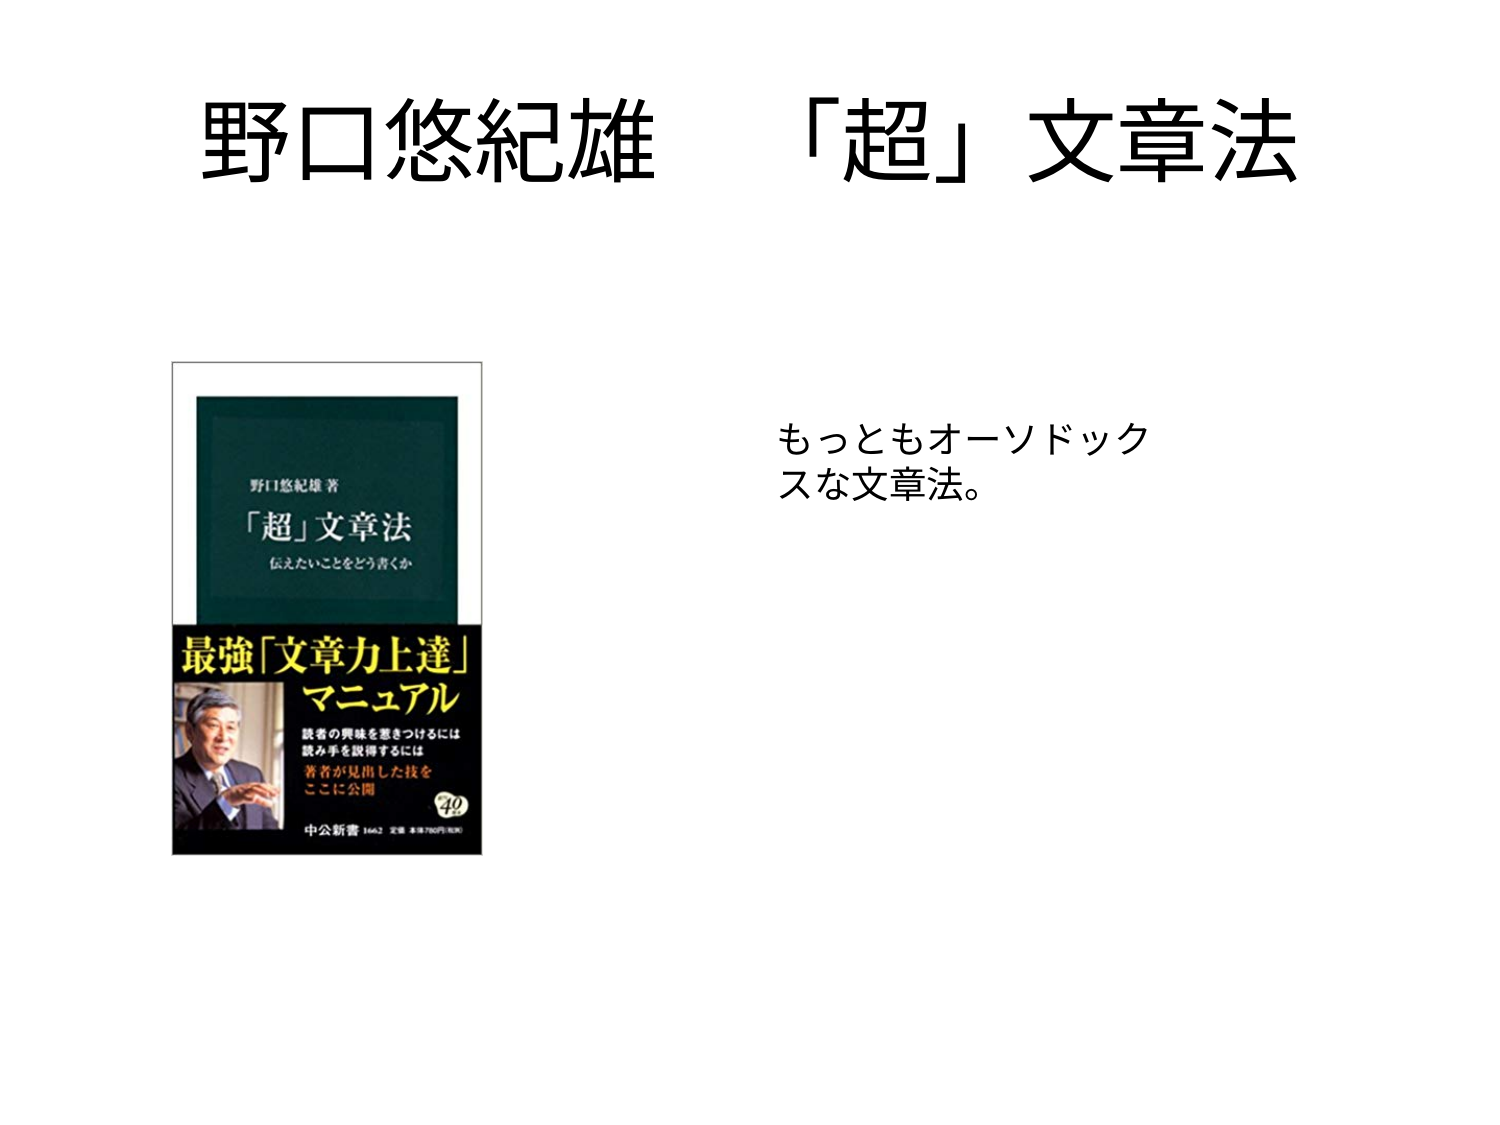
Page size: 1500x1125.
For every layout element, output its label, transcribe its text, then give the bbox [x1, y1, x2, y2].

title 野口悠紀雄 「超」文章法 [75, 45, 1425, 233]
text_box もっともオーソドックスな文章法。 [761, 408, 1176, 514]
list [170, 361, 483, 856]
